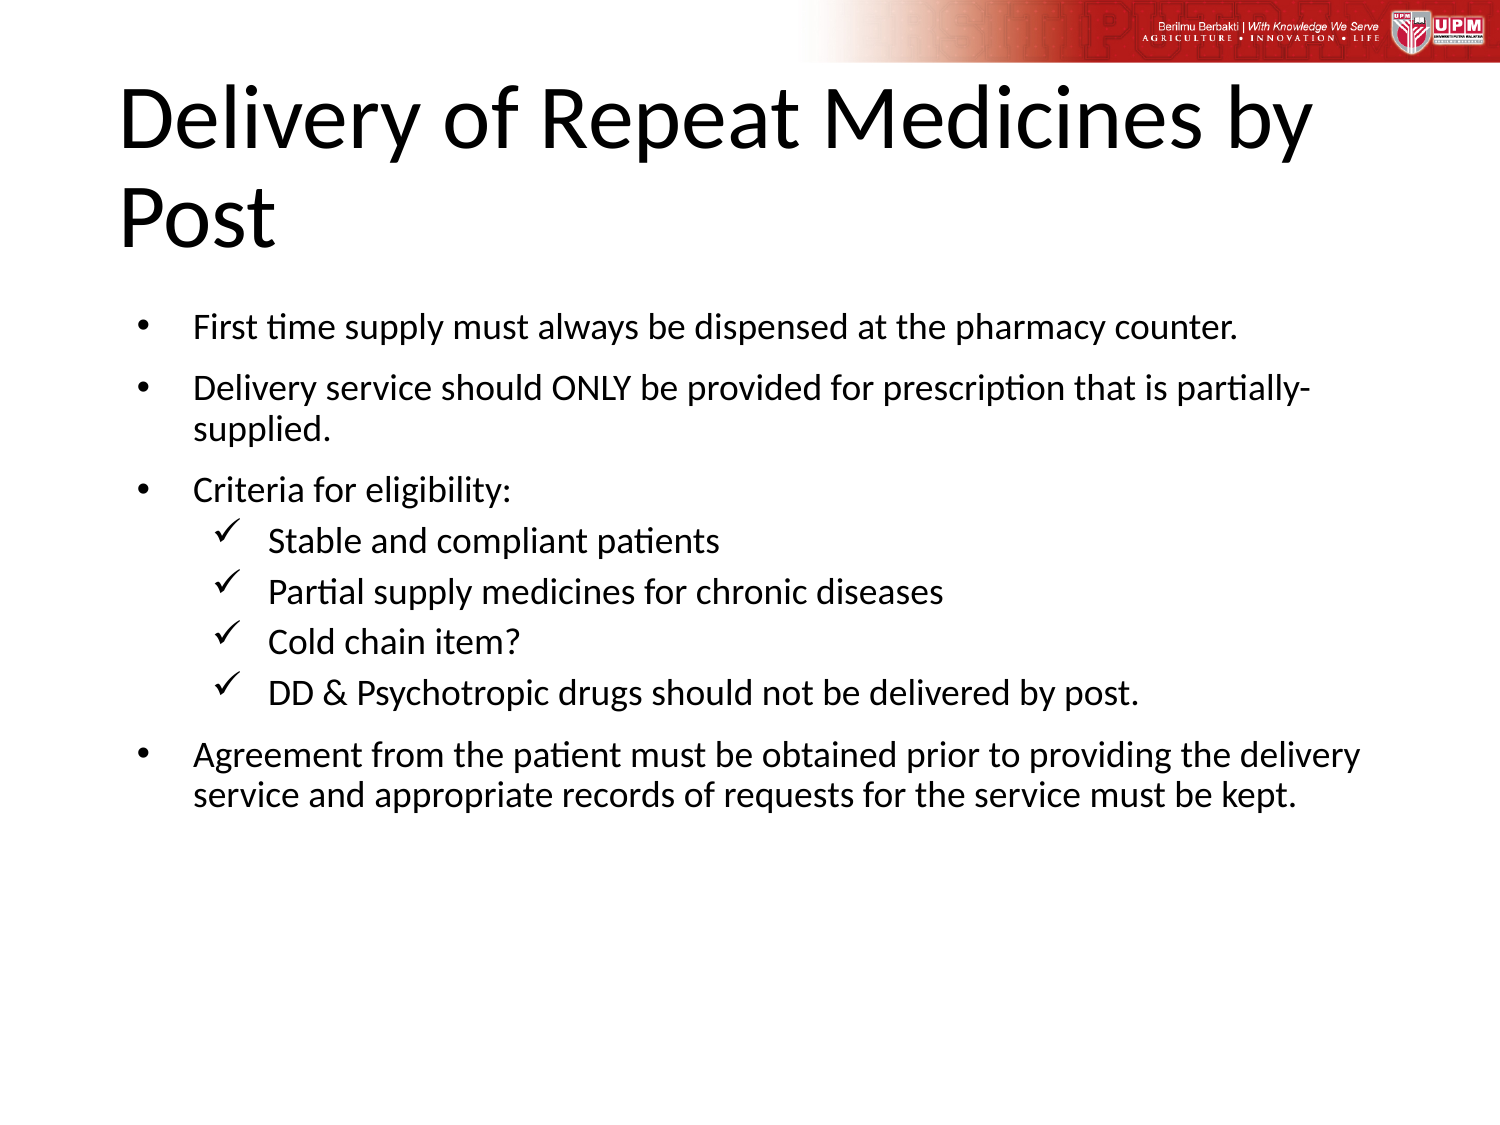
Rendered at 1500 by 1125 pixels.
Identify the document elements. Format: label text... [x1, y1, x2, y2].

title Delivery of Repeat Medicines by Post [103, 59, 1397, 278]
picture [0, 0, 1500, 1125]
list First time supply must always be dispensed at the pharmacy counter. Delivery service should ONLY be provided for prescription that is partially-supplied. Criteria for eligibility: Stable and compliant patients Partial supply medicines for chronic diseases Cold chain item? DD & Psychotropic drugs should not be delivered by post. Agreement from the patient must be obtained prior to providing the delivery service and appropriate records of requests for the service must be kept. [103, 299, 1397, 1014]
